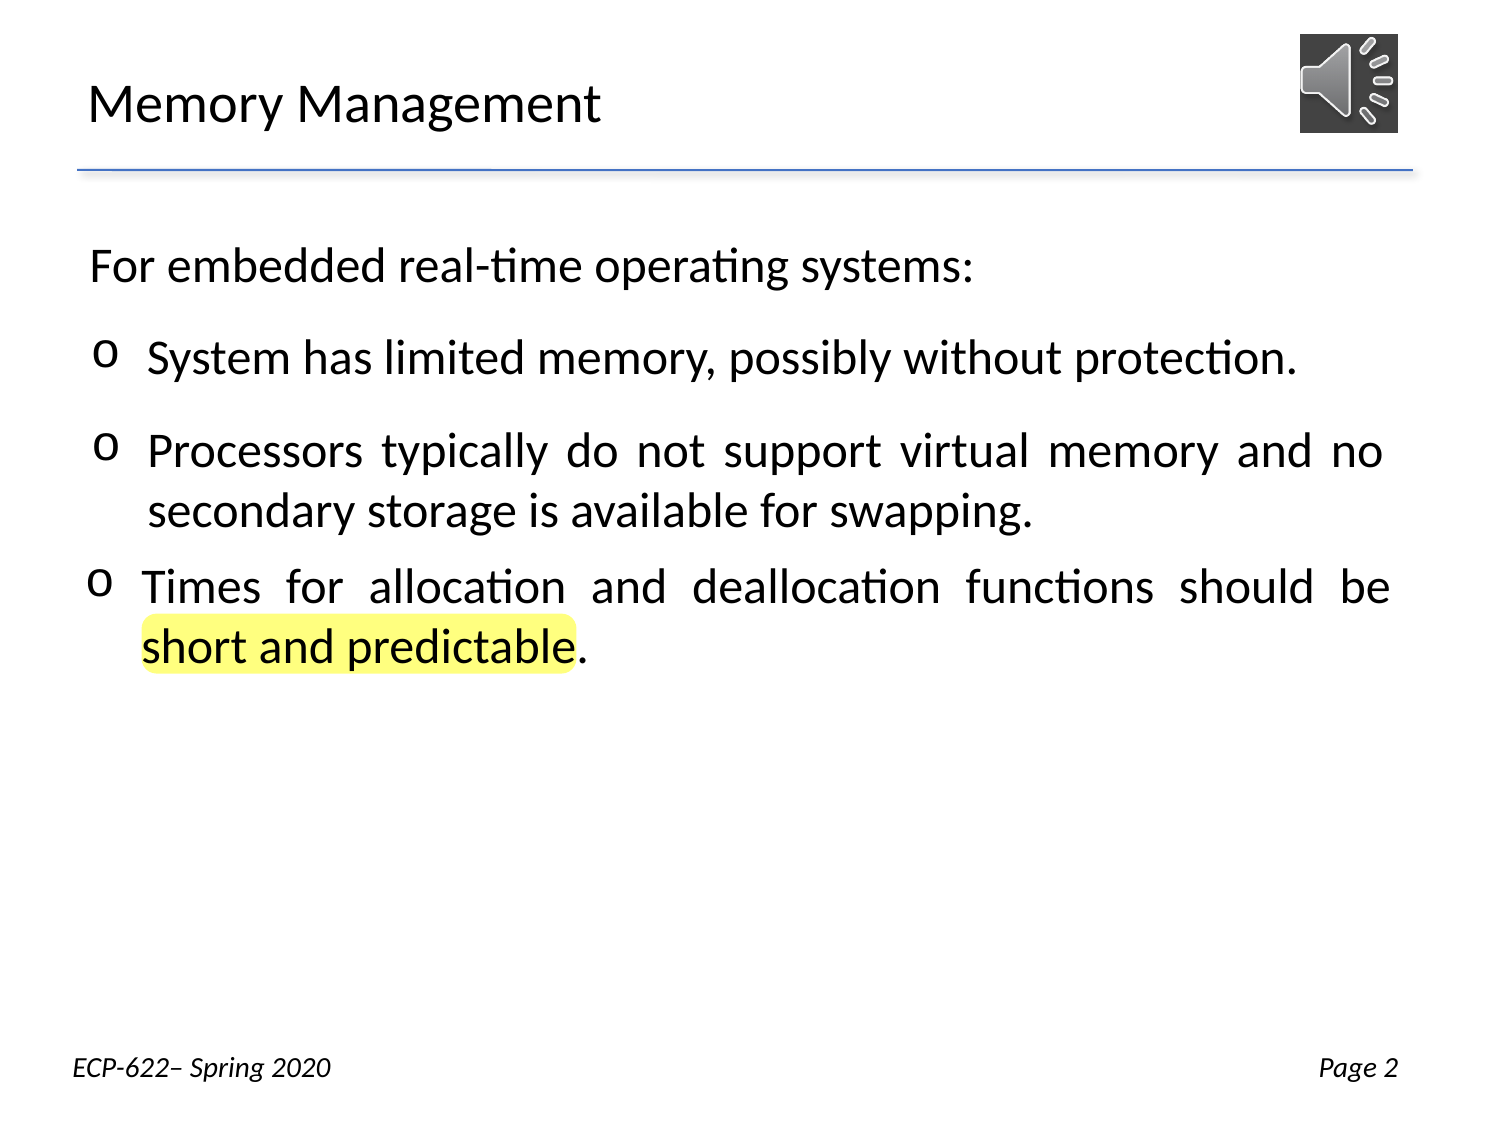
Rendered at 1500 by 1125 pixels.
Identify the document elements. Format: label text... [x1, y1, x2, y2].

text_box Memory Management [72, 58, 618, 142]
text_box Week 7- Page 2 [1200, 1040, 1414, 1091]
text_box ECP-622– Spring 2020 [72, 1048, 331, 1084]
text_box System has limited memory, possibly without protection. [75, 317, 1314, 392]
text_box Times for allocation and deallocation functions should be short and predictable. [70, 546, 1407, 681]
text_box For embedded real-time operating systems: [74, 224, 990, 300]
picture [1299, 33, 1400, 134]
text_box Processors typically do not support virtual memory and no secondary storage is available for swapping. [76, 409, 1400, 545]
